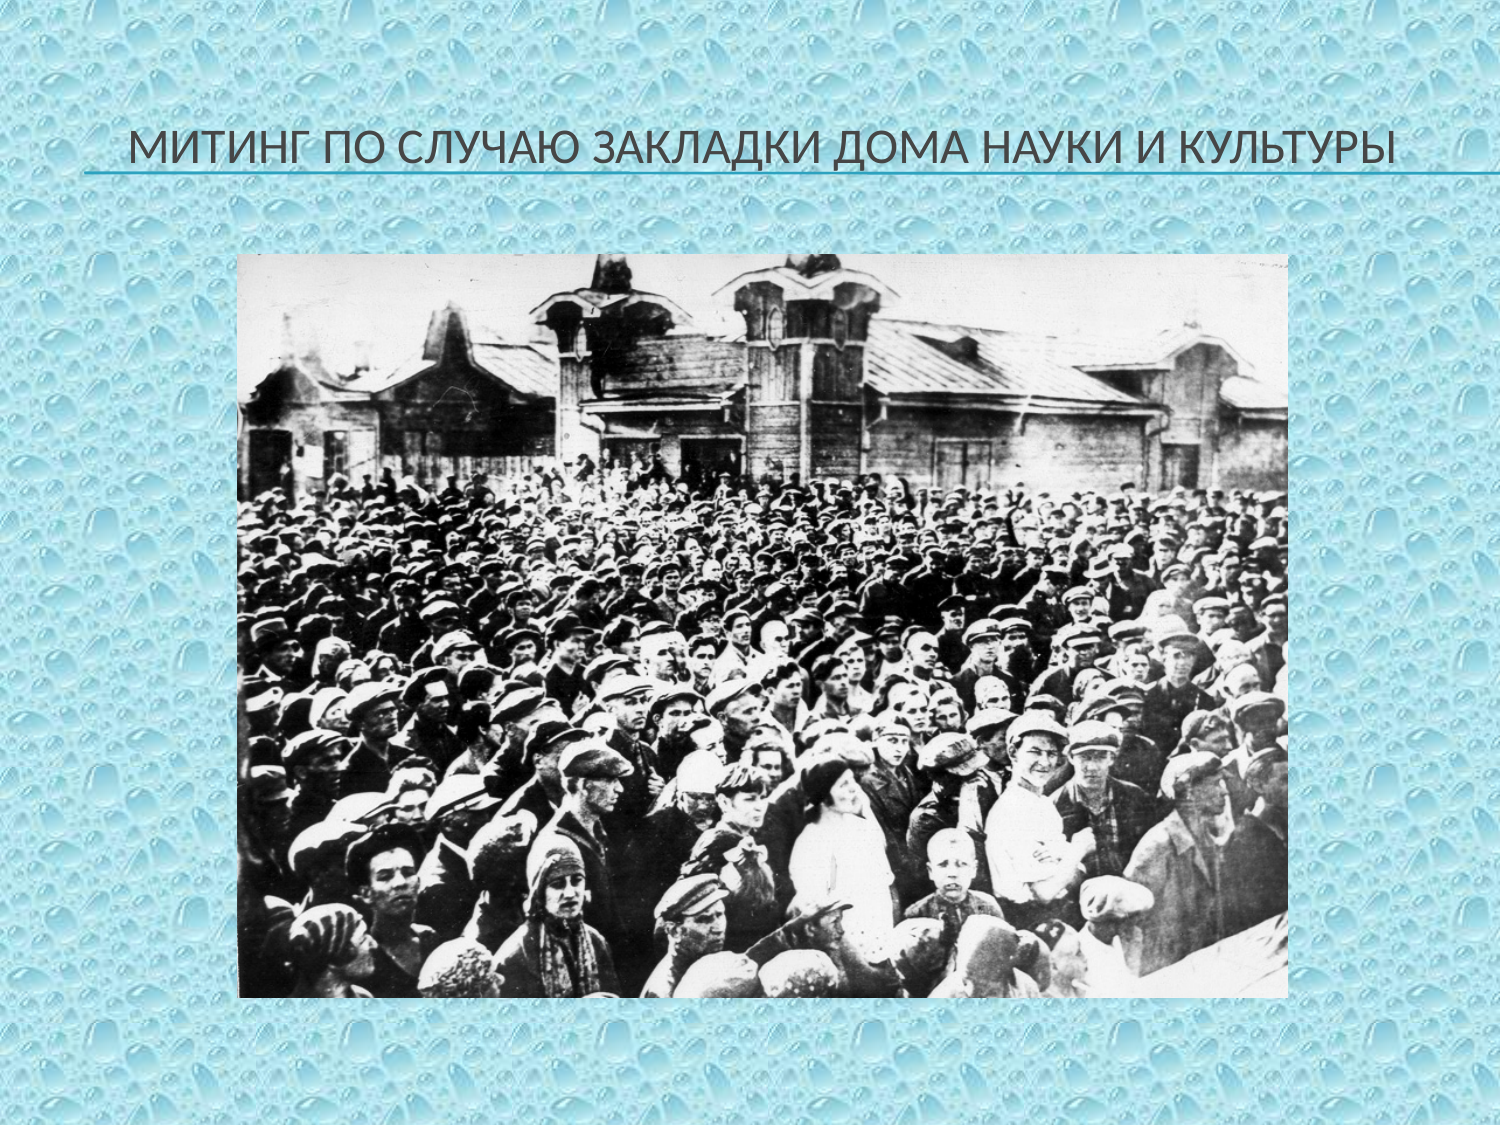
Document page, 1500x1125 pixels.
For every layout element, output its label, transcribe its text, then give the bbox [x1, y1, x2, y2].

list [236, 254, 1289, 998]
title Митинг по случаю закладки Дома Науки и Культуры [50, 75, 1475, 213]
picture [0, 0, 1500, 1125]
